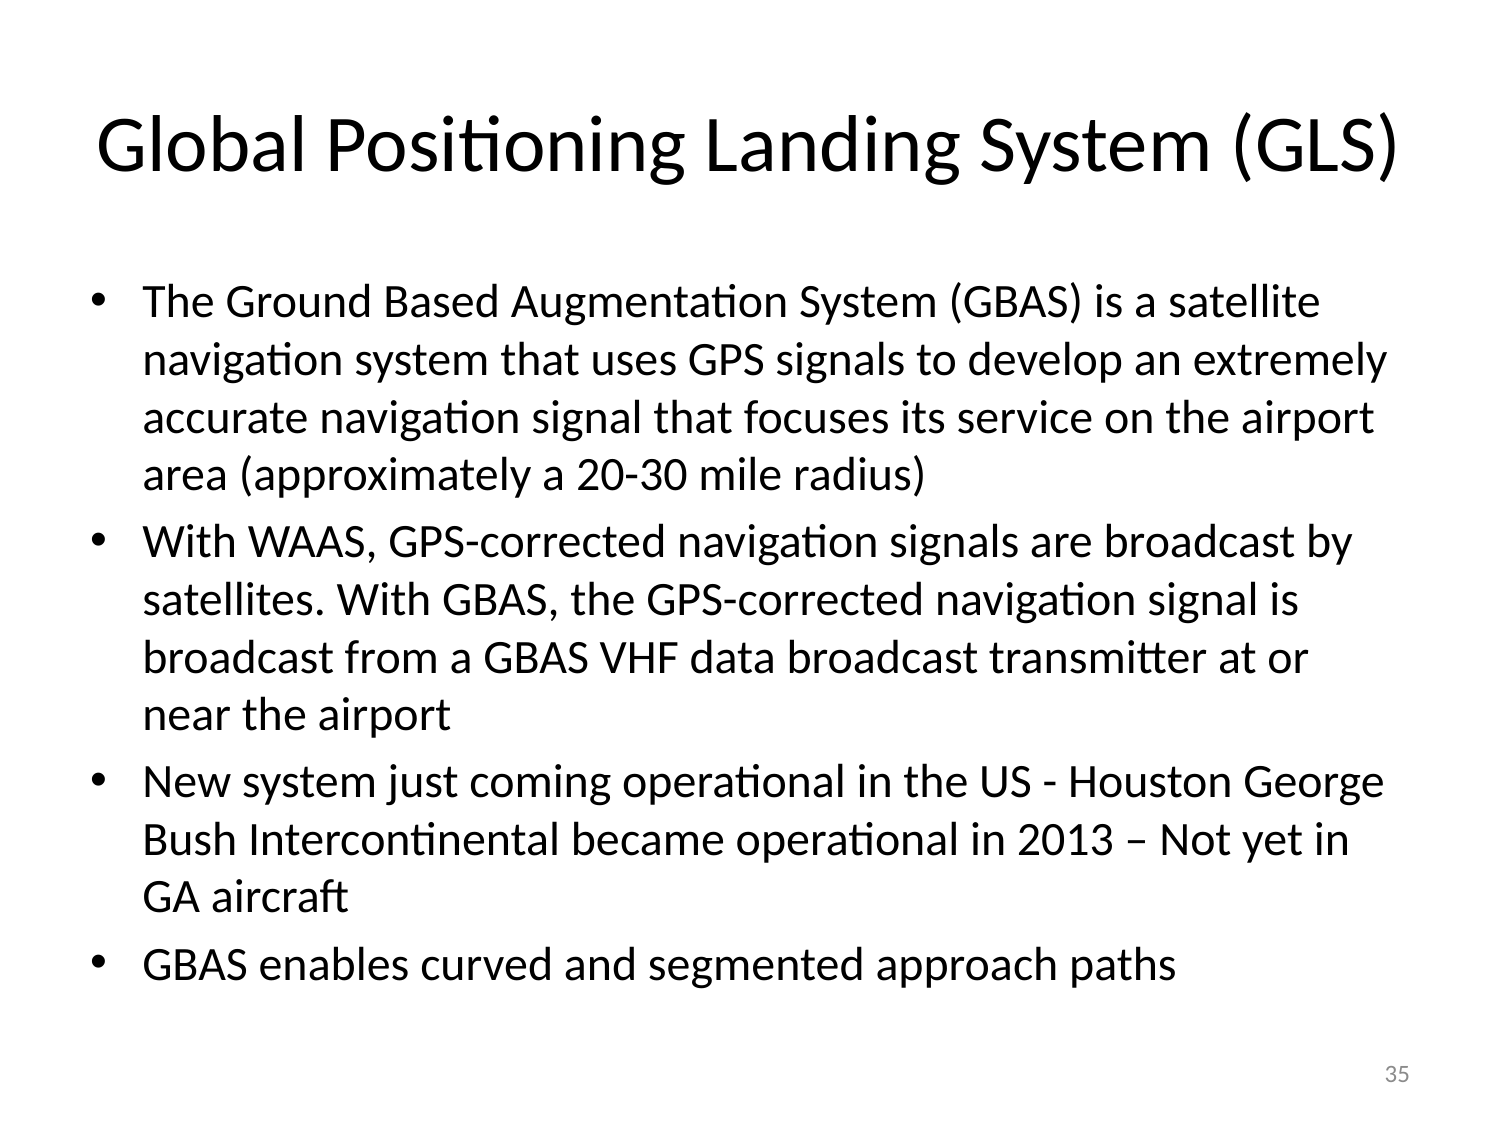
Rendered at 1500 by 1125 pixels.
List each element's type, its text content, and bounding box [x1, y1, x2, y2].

list The Ground Based Augmentation System (GBAS) is a satellite navigation system that uses GPS signals to develop an extremely accurate navigation signal that focuses its service on the airport area (approximately a 20-30 mile radius) With WAAS, GPS-corrected navigation signals are broadcast by satellites. With GBAS, the GPS-corrected navigation signal is broadcast from a GBAS VHF data broadcast transmitter at or near the airport New system just coming operational in the US - Houston George Bush Intercontinental became operational in 2013 – Not yet in GA aircraft GBAS enables curved and segmented approach paths [75, 262, 1425, 1005]
title Global Positioning Landing System (GLS) [75, 45, 1425, 233]
slide_number 35 [1074, 1042, 1425, 1103]
